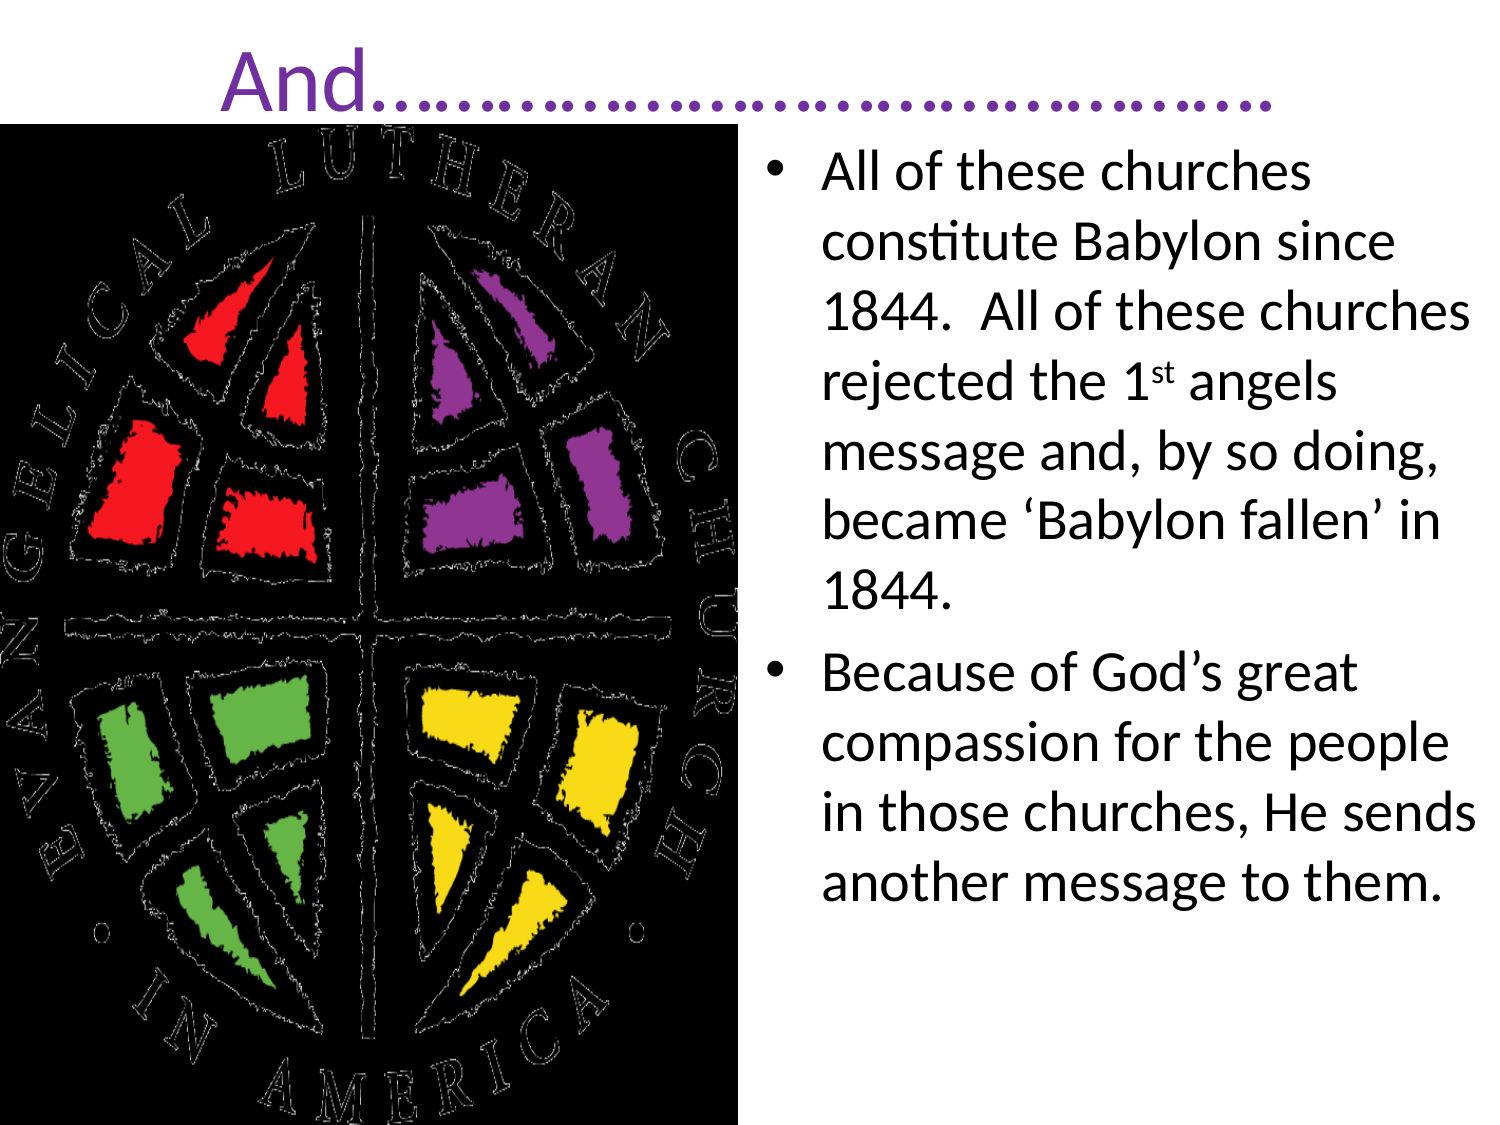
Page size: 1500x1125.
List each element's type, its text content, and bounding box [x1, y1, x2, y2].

title And……………………………………. [75, 0, 1425, 150]
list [0, 124, 738, 1125]
list All of these churches constitute Babylon since 1844. All of these churches rejected the 1st angels message and, by so doing, became ‘Babylon fallen’ in 1844. Because of God’s great compassion for the people in those churches, He sends another message to them. [750, 125, 1500, 1125]
